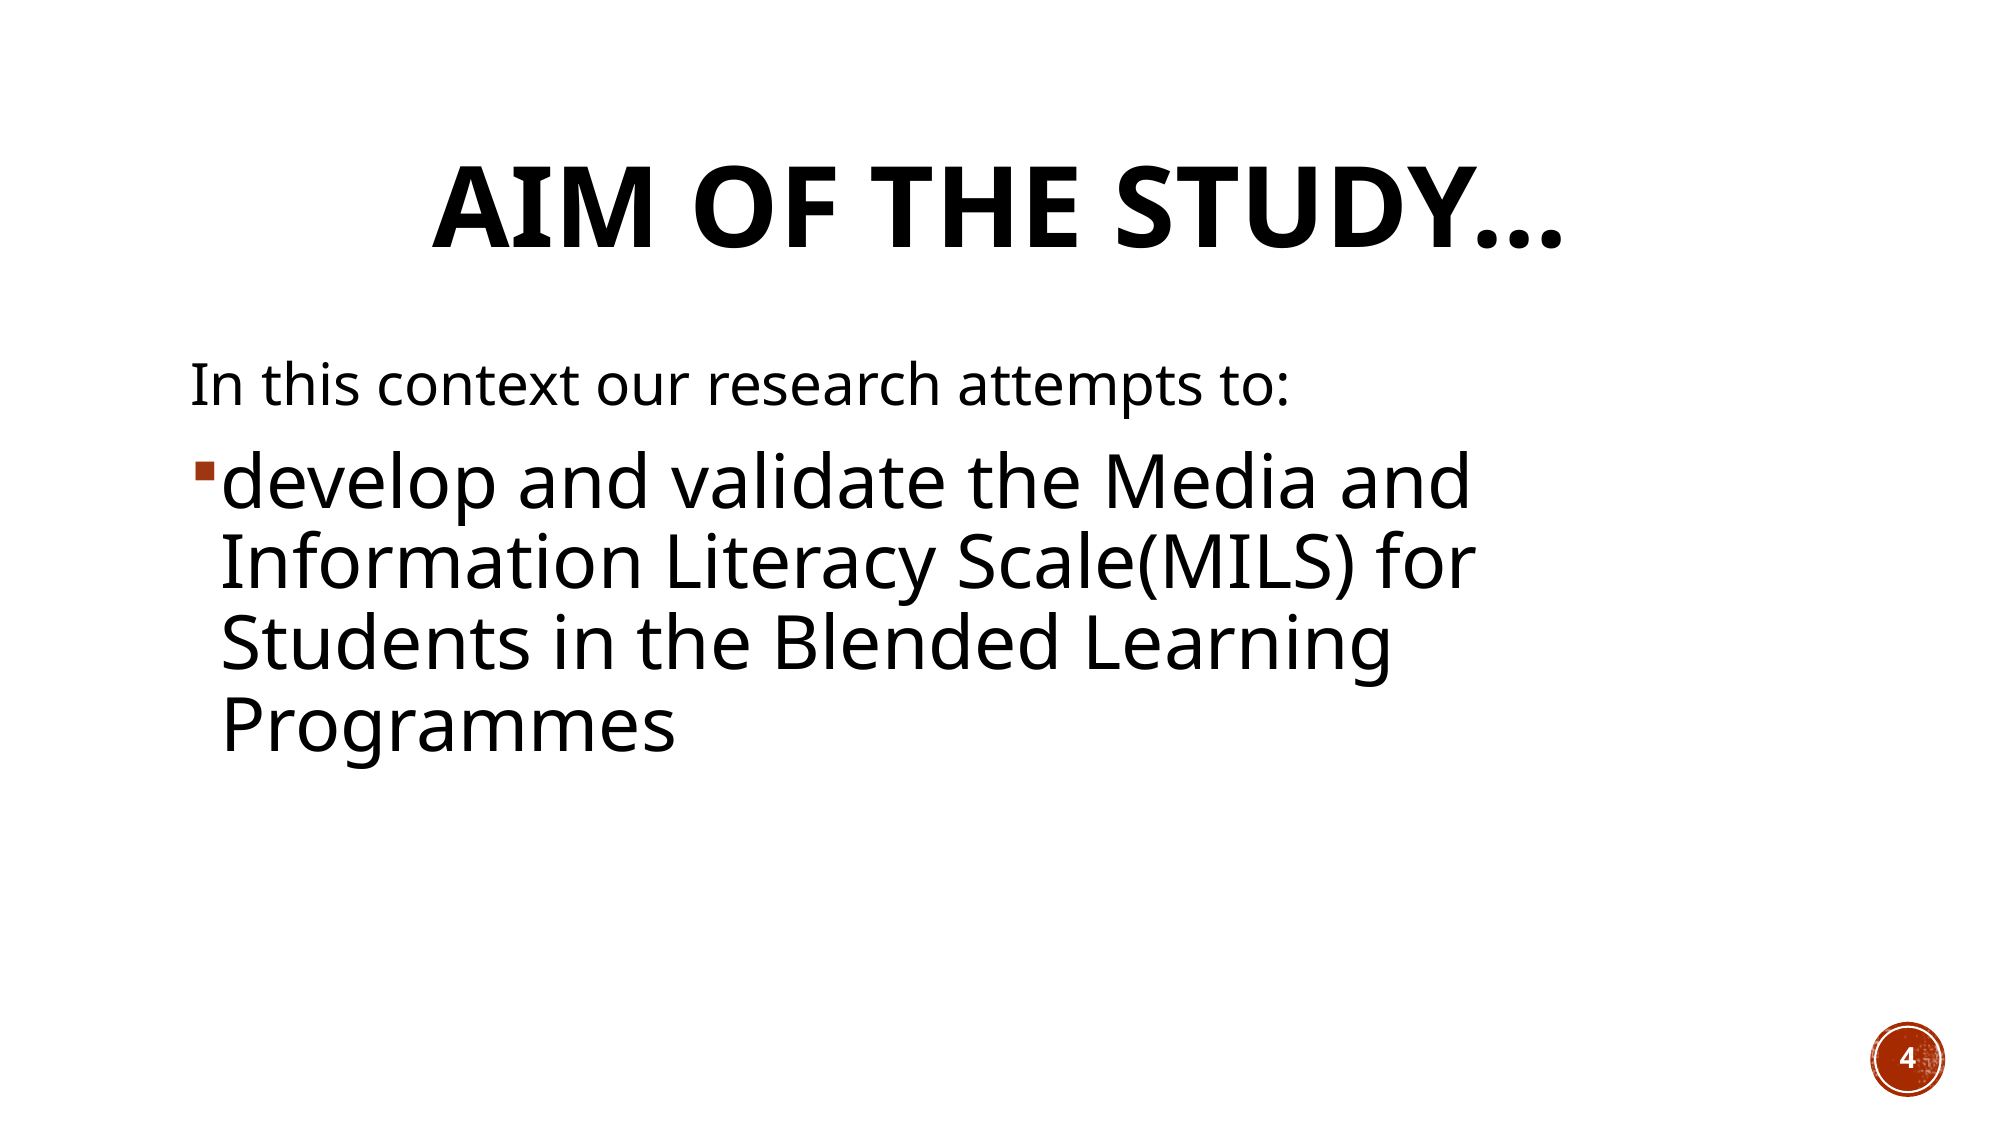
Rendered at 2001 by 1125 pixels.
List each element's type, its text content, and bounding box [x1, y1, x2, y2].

slide_number 4 [1855, 1028, 1961, 1089]
title Aim of the Study… [175, 79, 1826, 344]
list In this context our research attempts to: develop and validate the Media and Information Literacy Scale(MILS) for Students in the Blended Learning Programmes [175, 348, 1826, 1013]
